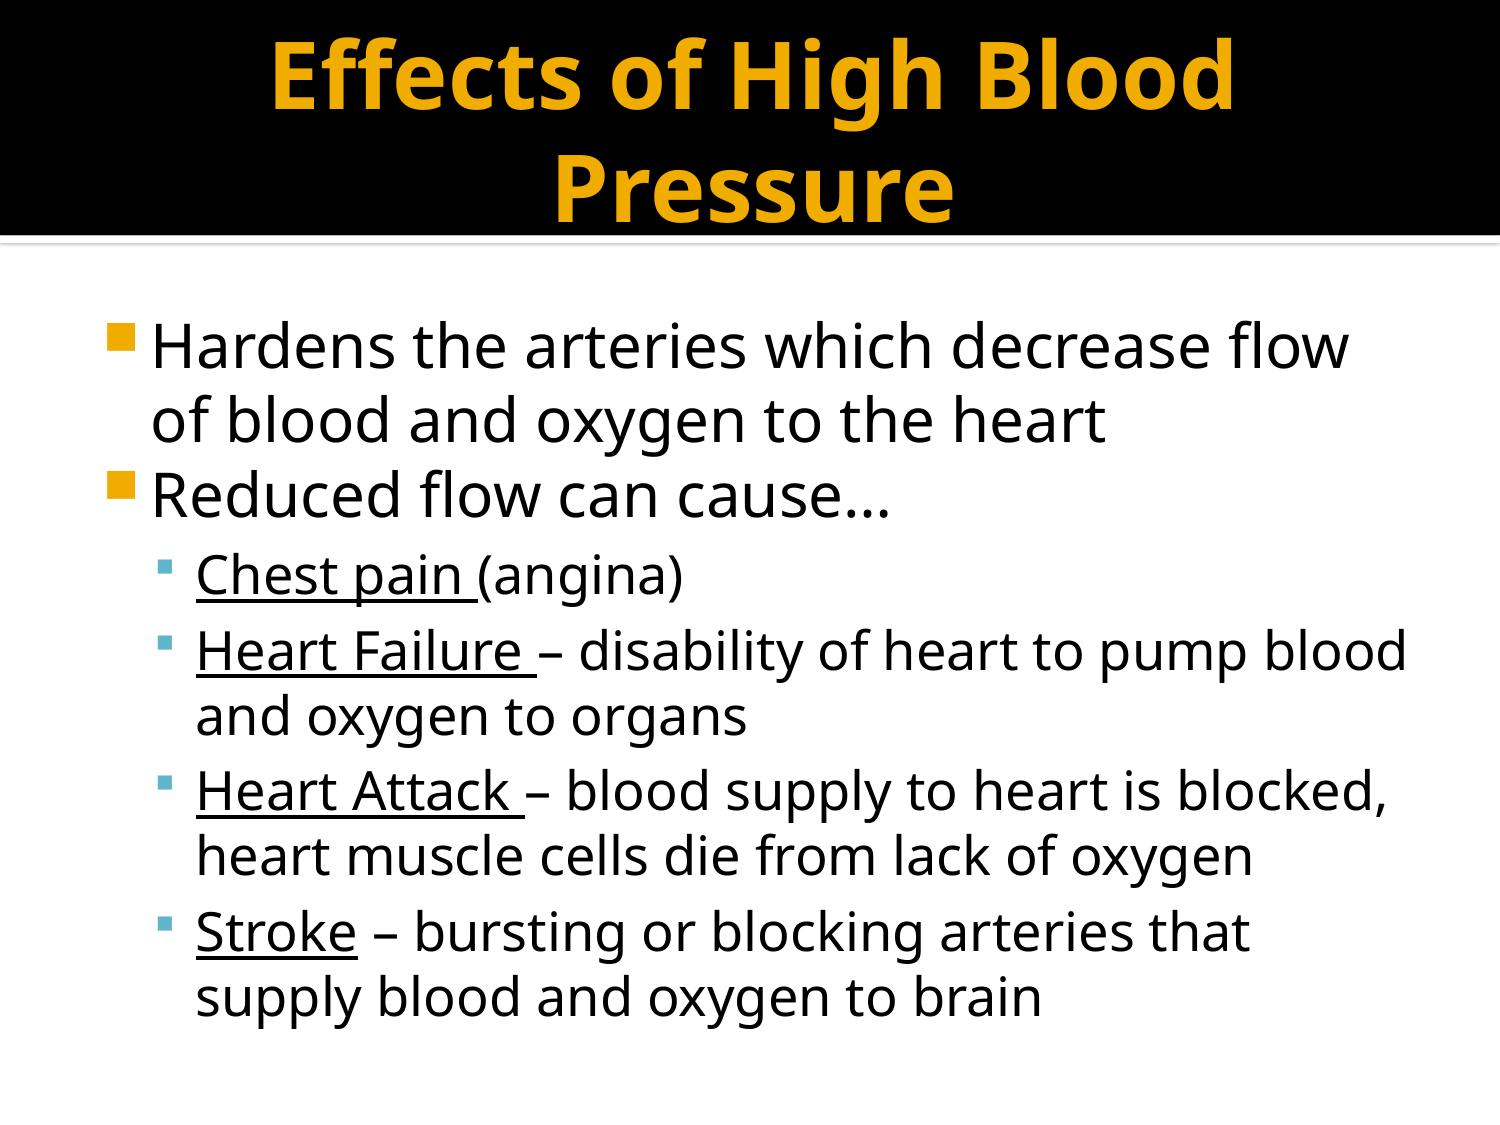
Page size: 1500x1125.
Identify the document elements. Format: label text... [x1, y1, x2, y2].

list Hardens the arteries which decrease flow of blood and oxygen to the heart Reduced flow can cause… Chest pain (angina) Heart Failure – disability of heart to pump blood and oxygen to organs Heart Attack – blood supply to heart is blocked, heart muscle cells die from lack of oxygen Stroke – bursting or blocking arteries that supply blood and oxygen to brain [75, 291, 1425, 1050]
title Effects of High Blood Pressure [75, 25, 1425, 231]
